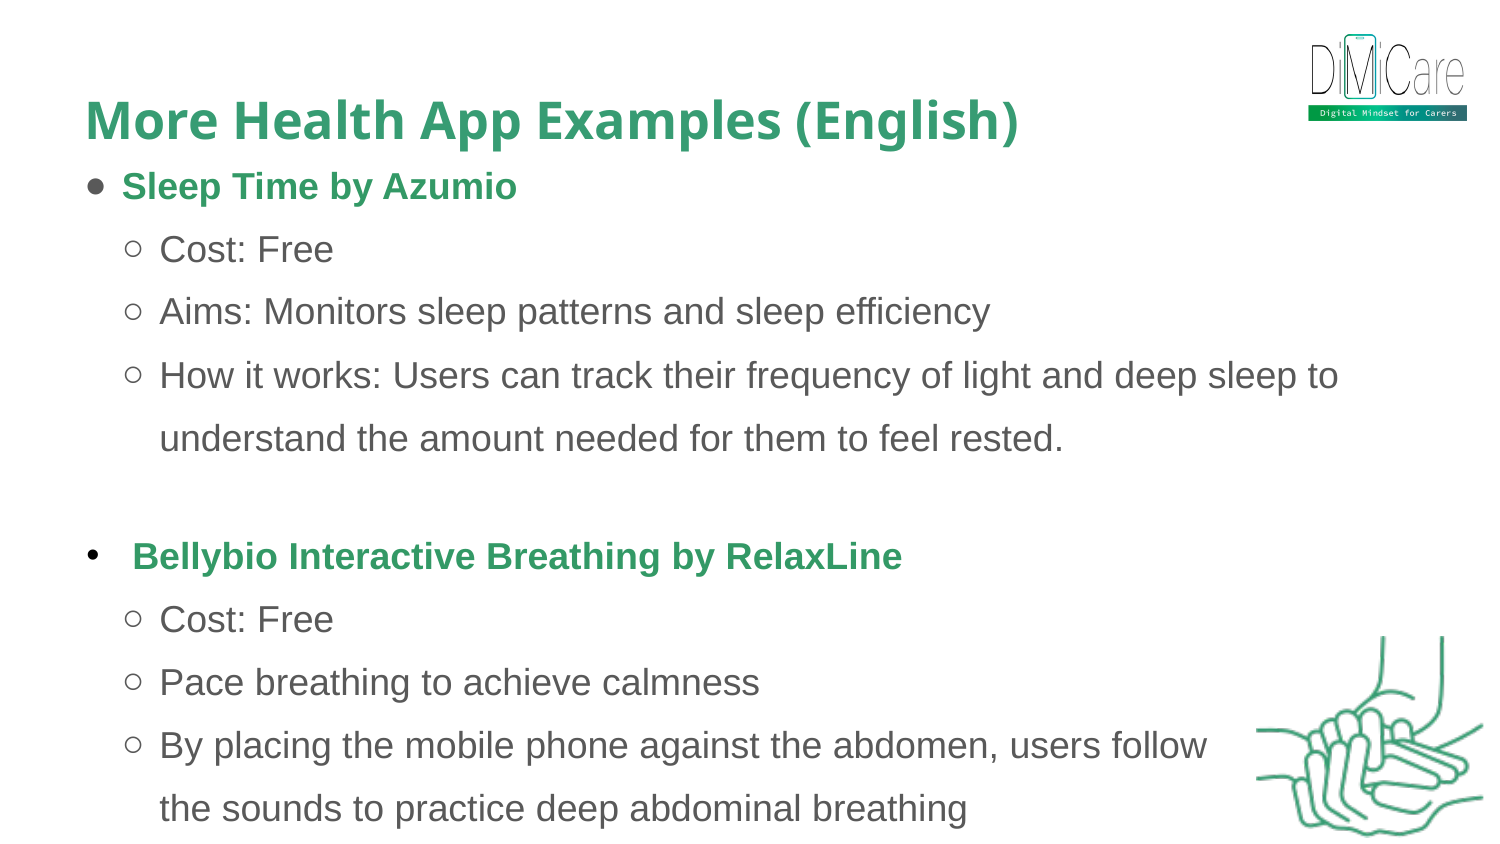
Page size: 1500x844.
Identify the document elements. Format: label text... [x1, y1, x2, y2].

text_box [1256, 636, 1484, 838]
text_box Sleep Time by Azumio Cost: Free Aims: Monitors sleep patterns and sleep efficiency How it works: Users can track their frequency of light and deep sleep to understand the amount needed for them to feel rested. Bellybio Interactive Breathing by RelaxLine Cost: Free Pace breathing to achieve calmness By placing the mobile phone against the abdomen, users follow the sounds to practice deep abdominal breathing [84, 143, 1416, 830]
text_box [1308, 34, 1467, 121]
text_box More Health App Examples (English) [84, 62, 1309, 143]
